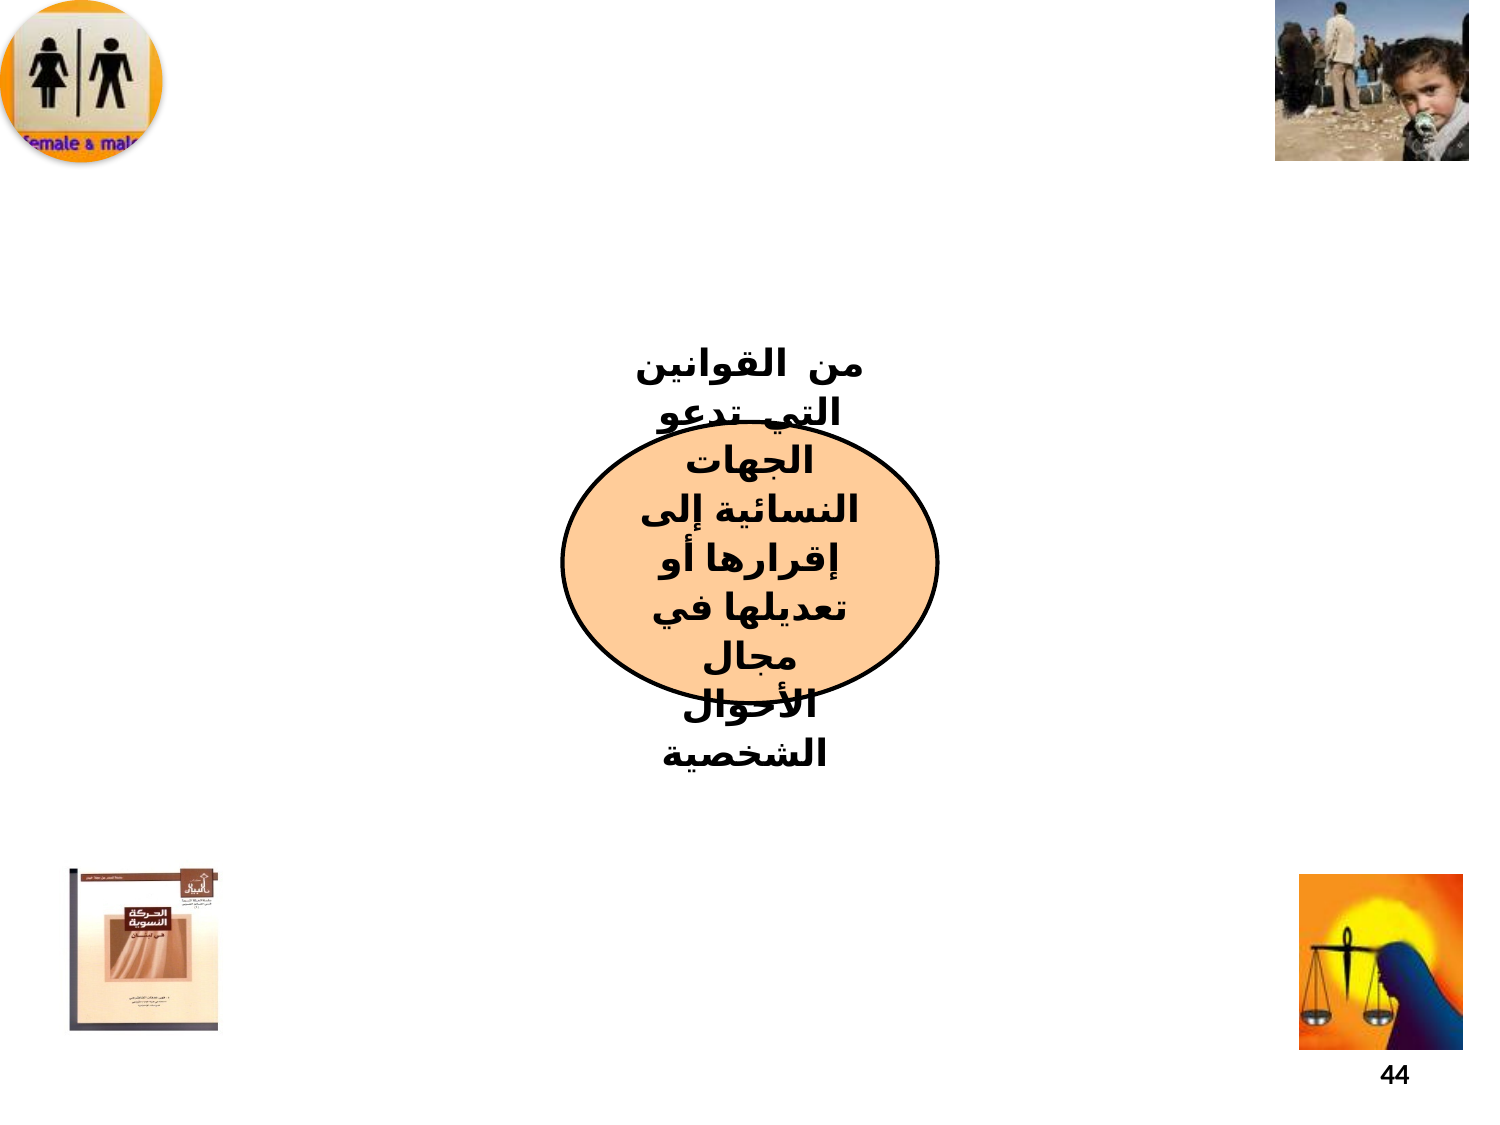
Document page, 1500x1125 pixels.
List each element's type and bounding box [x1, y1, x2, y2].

picture [37, 849, 251, 1076]
list [0, 0, 1500, 1125]
picture [1299, 874, 1463, 1051]
picture [1274, 0, 1469, 162]
